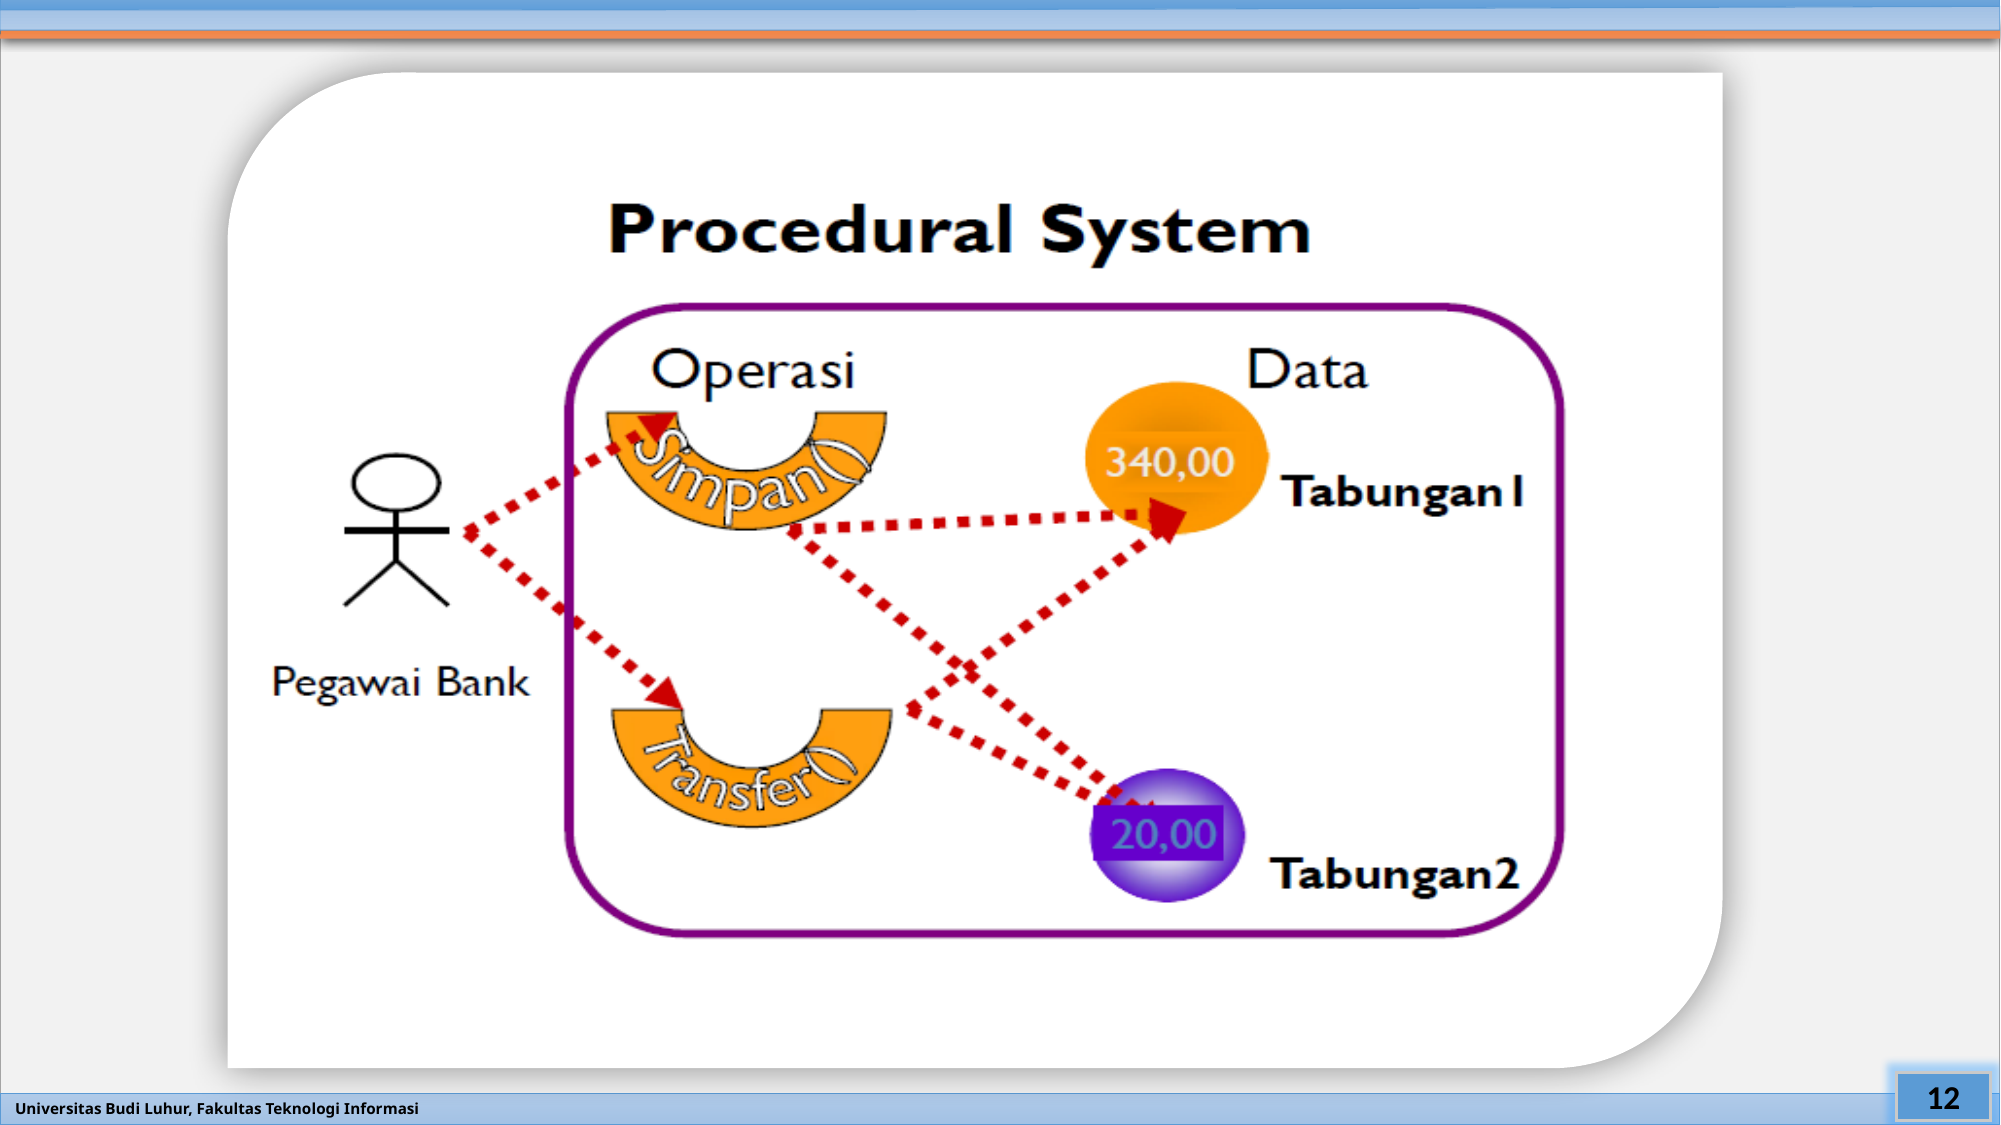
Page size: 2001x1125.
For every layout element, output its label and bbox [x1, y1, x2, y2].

picture [234, 79, 1716, 1061]
